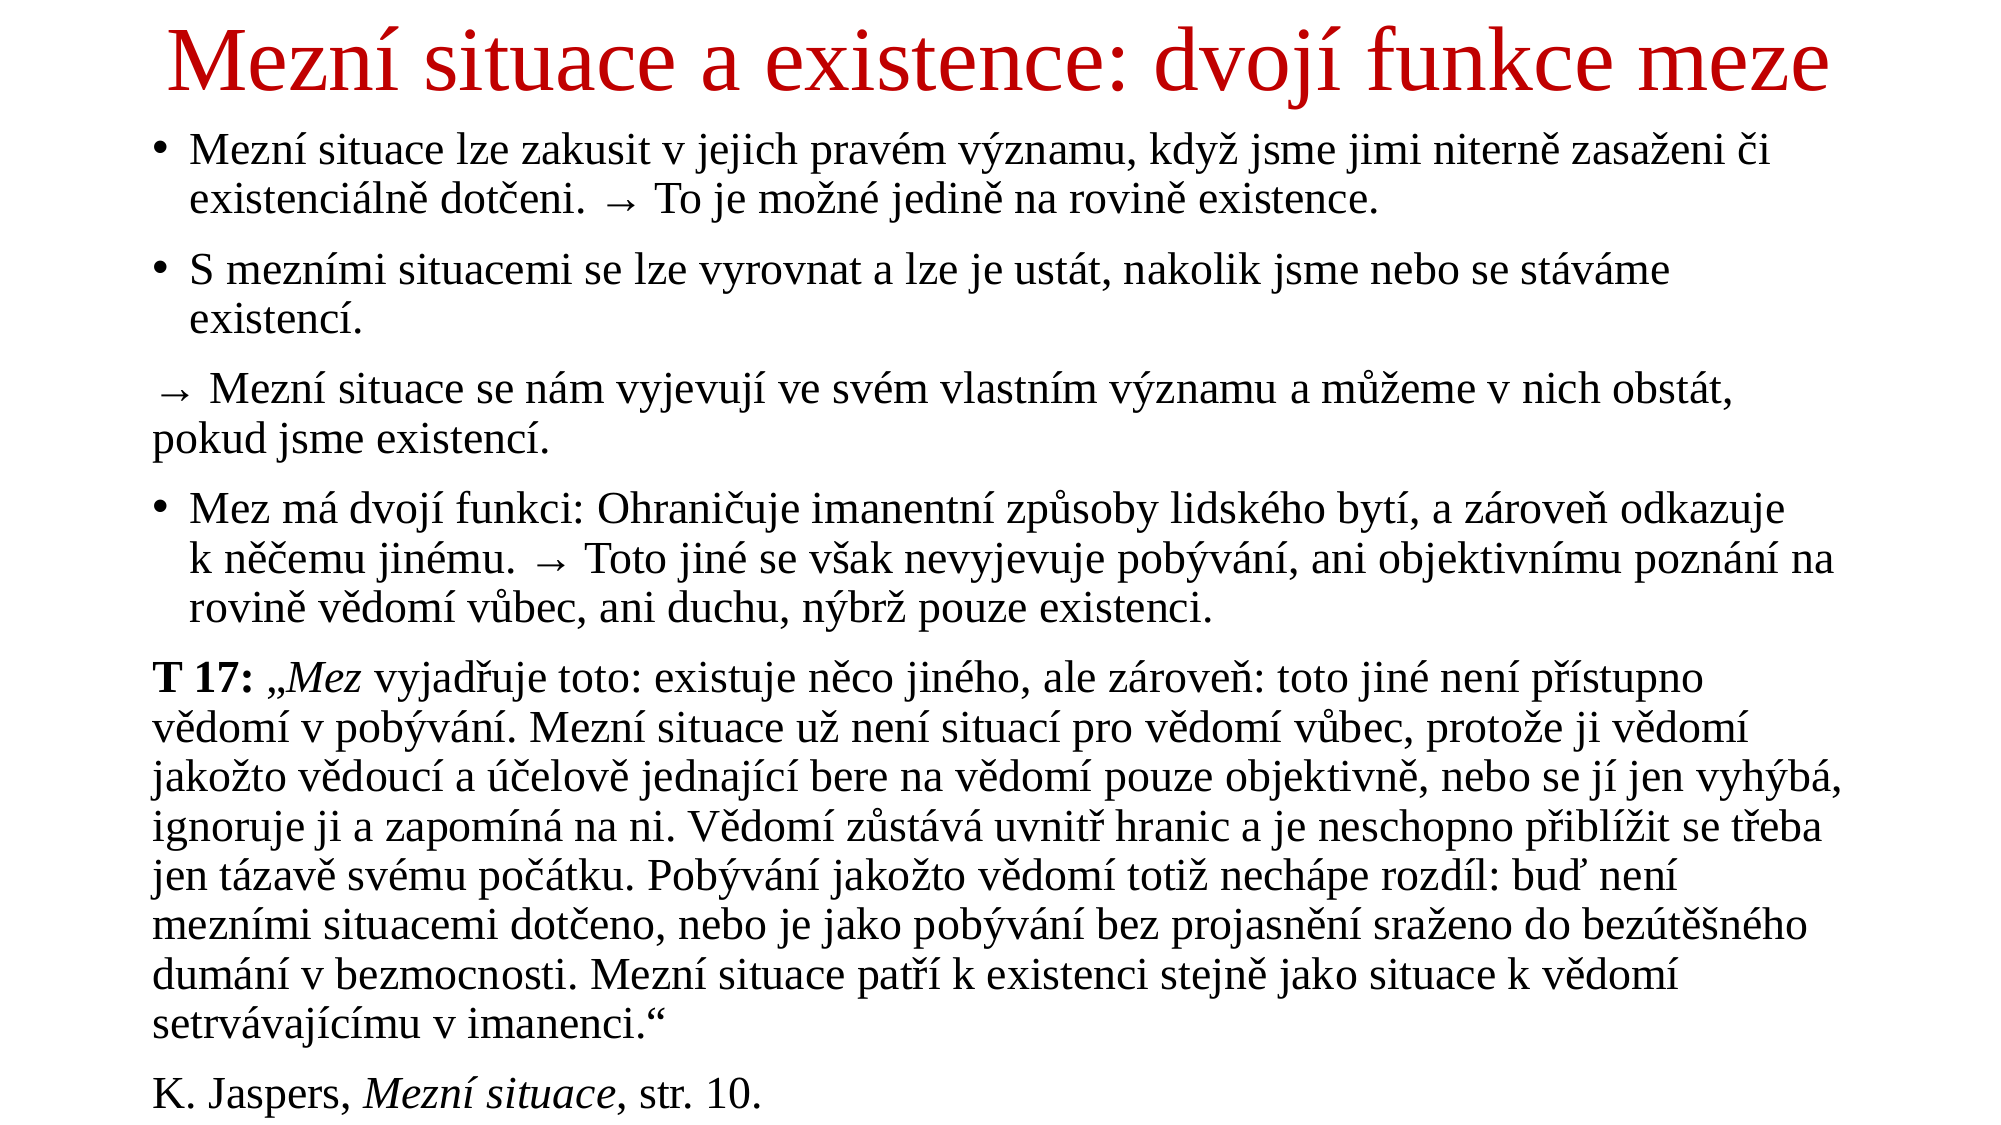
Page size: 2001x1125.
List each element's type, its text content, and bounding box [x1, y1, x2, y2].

title Mezní situace a existence: dvojí funkce meze [137, 0, 1863, 117]
list Mezní situace lze zakusit v jejich pravém významu, když jsme jimi niterně zasaženi či existenciálně dotčeni. → To je možné jedině na rovině existence. S mezními situacemi se lze vyrovnat a lze je ustát, nakolik jsme nebo se stáváme existencí. → Mezní situace se nám vyjevují ve svém vlastním významu a můžeme v nich obstát, pokud jsme existencí. Mez má dvojí funkci: Ohraničuje imanentní způsoby lidského bytí, a zároveň odkazuje k něčemu jinému. → Toto jiné se však nevyjevuje pobývání, ani objektivnímu poznání na rovině vědomí vůbec, ani duchu, nýbrž pouze existenci. T 17: „Mez vyjadřuje toto: existuje něco jiného, ale zároveň: toto jiné není přístupno vědomí v pobývání. Mezní situace už není situací pro vědomí vůbec, protože ji vědomí jakožto vědoucí a účelově jednající bere na vědomí pouze objektivně, nebo se jí jen vyhýbá, ignoruje ji a zapomíná na ni. Vědomí zůstává uvnitř hranic a je neschopno přiblížit se třeba jen tázavě svému počátku. Pobývání jakožto vědomí totiž nechápe rozdíl: buď není mezními situacemi dotčeno, nebo je jako pobývání bez projasnění sraženo do bezútěšného dumání v bezmocnosti. Mezní situace patří k existenci stejně jako situace k vědomí setrvávajícímu v imanenci.“ K. Jaspers, Mezní situace, str. 10. [137, 117, 1863, 1125]
